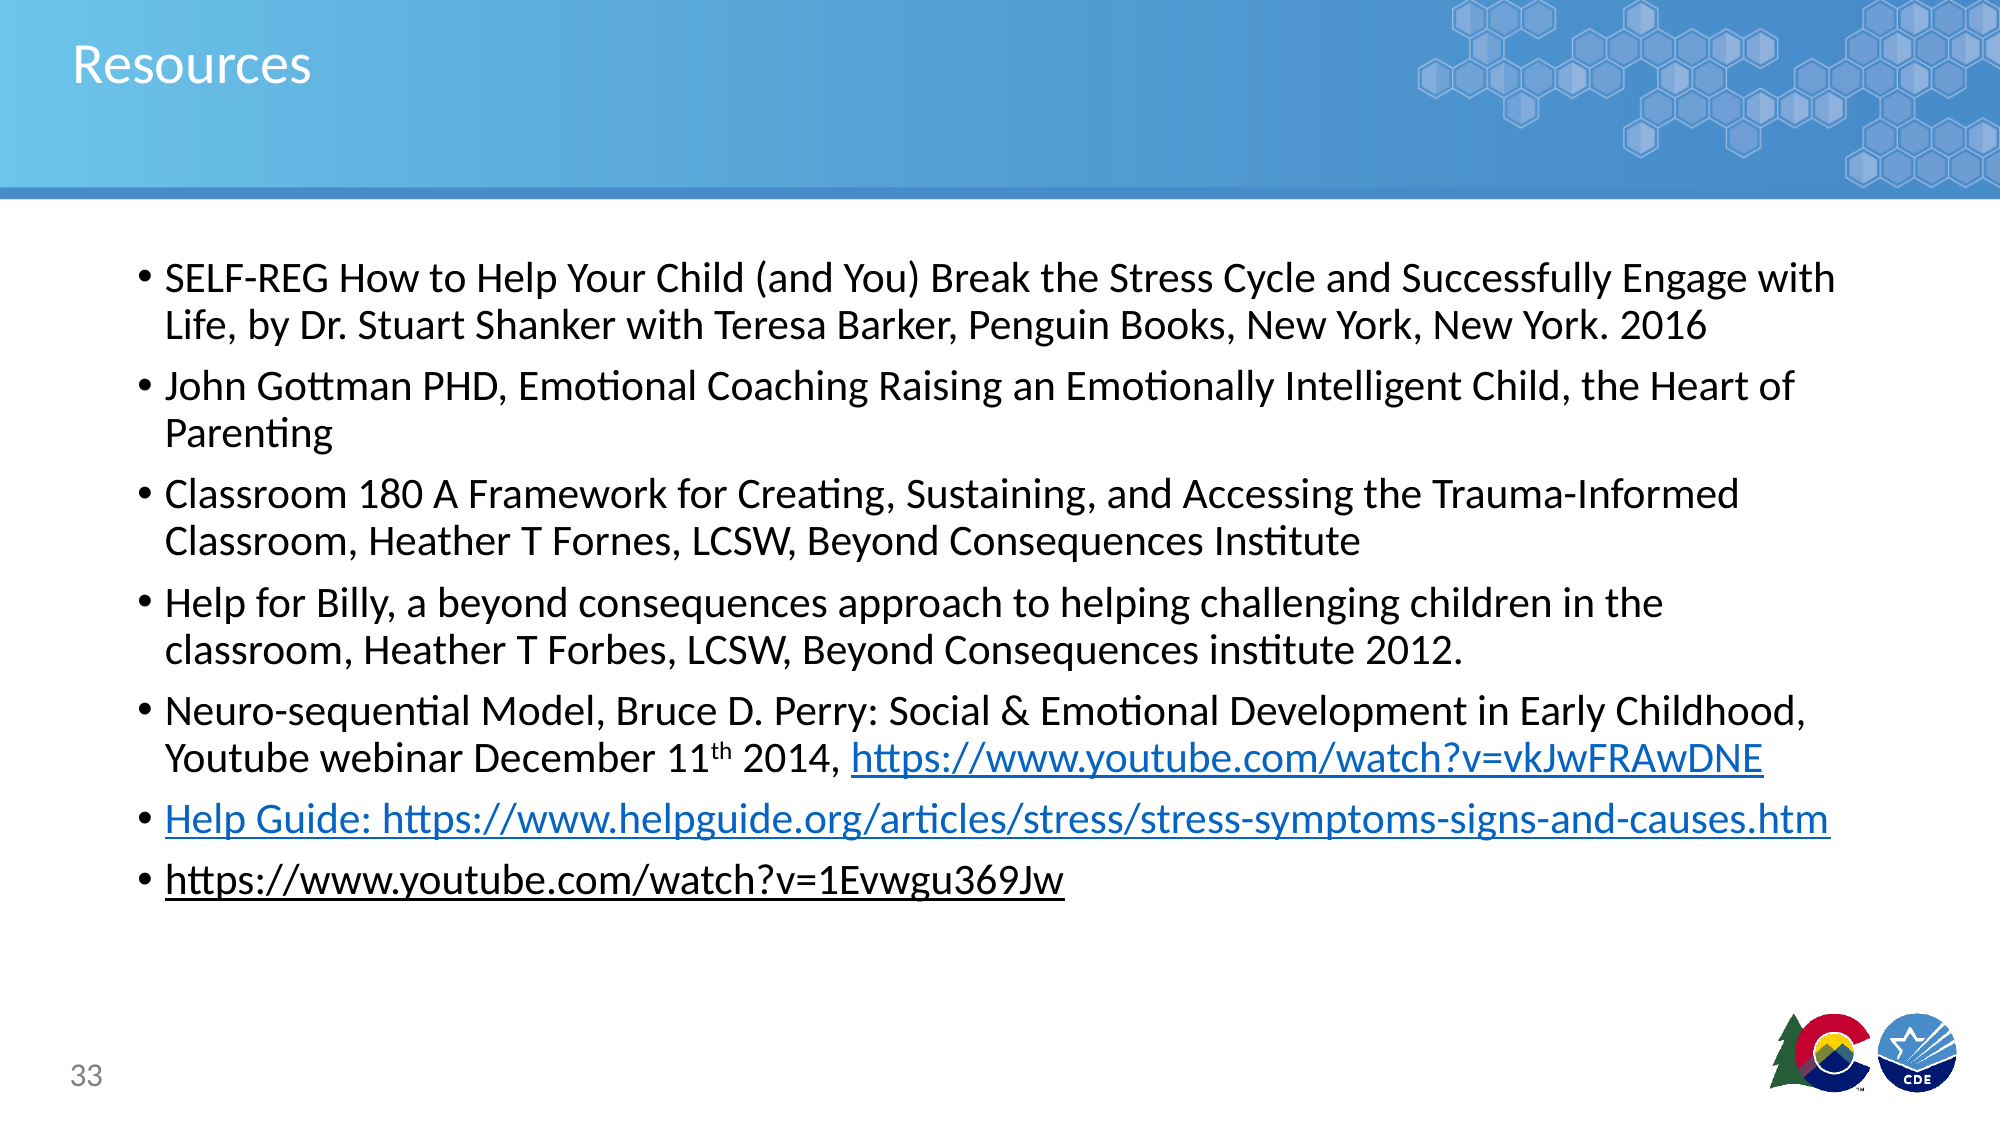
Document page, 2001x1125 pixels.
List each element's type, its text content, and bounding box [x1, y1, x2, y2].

slide_number 33 [54, 1042, 505, 1103]
picture [0, 0, 2000, 200]
title Resources [72, 33, 1396, 182]
picture [1768, 1012, 1957, 1093]
list SELF-REG How to Help Your Child (and You) Break the Stress Cycle and Successfully Engage with Life, by Dr. Stuart Shanker with Teresa Barker, Penguin Books, New York, New York. 2016 John Gottman PHD, Emotional Coaching Raising an Emotionally Intelligent Child, the Heart of Parenting Classroom 180 A Framework for Creating, Sustaining, and Accessing the Trauma-Informed Classroom, Heather T Fornes, LCSW, Beyond Consequences Institute Help for Billy, a beyond consequences approach to helping challenging children in the classroom, Heather T Forbes, LCSW, Beyond Consequences institute 2012. Neuro-sequential Model, Bruce D. Perry: Social & Emotional Development in Early Childhood, Youtube webinar December 11th 2014, https://www.youtube.com/watch?v=vkJwFRAwDNE Help Guide: https://www.helpguide.org/articles/stress/stress-symptoms-signs-and-causes.htm https://www.youtube.com/watch?v=1Evwgu369Jw [137, 254, 1863, 969]
